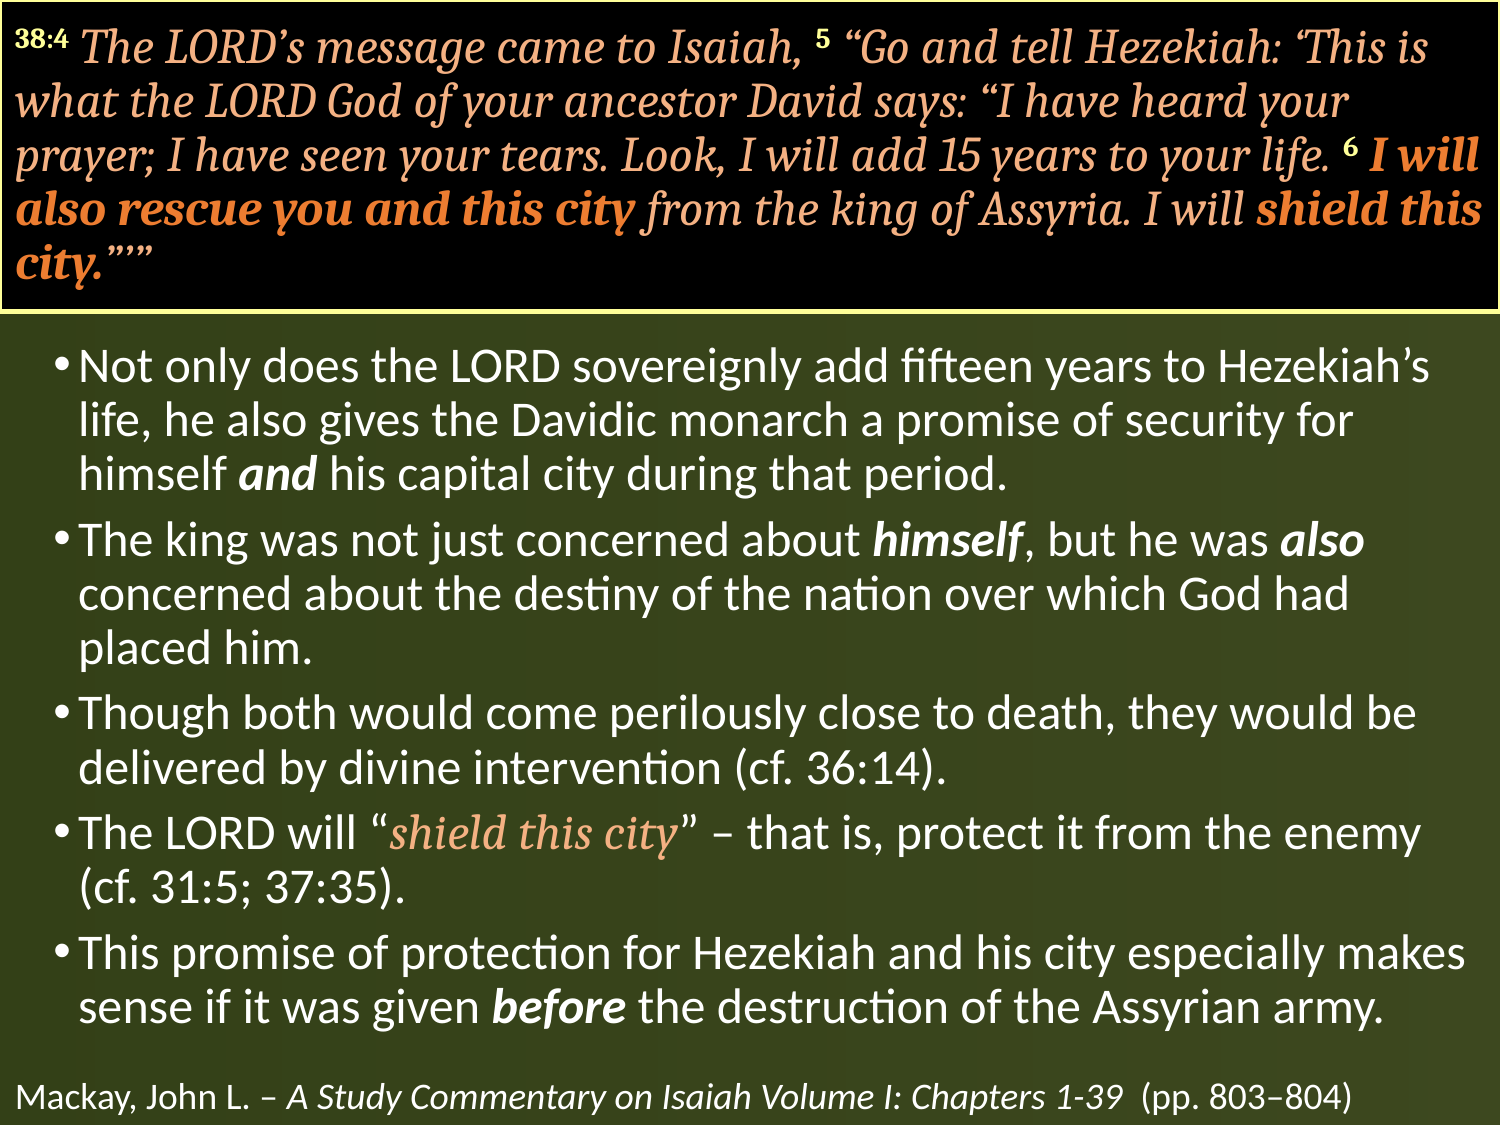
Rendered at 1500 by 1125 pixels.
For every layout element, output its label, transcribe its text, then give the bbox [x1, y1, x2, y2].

text_box Mackay, John L. – A Study Commentary on Isaiah Volume I: Chapters 1-39 (pp. 803–804) [0, 1064, 1500, 1125]
list Not only does the LORD sovereignly add fifteen years to Hezekiah’s life, he also gives the Davidic monarch a promise of security for himself and his capital city during that period. The king was not just concerned about himself, but he was also concerned about the destiny of the nation over which God had placed him. Though both would come perilously close to death, they would be delivered by divine intervention (cf. 36:14). The LORD will “shield this city” – that is, protect it from the enemy (cf. 31:5; 37:35). This promise of protection for Hezekiah and his city especially makes sense if it was given before the destruction of the Assyrian army. [38, 332, 1484, 1064]
text_box 38:4 The LORD’s message came to Isaiah, 5 “Go and tell Hezekiah: ‘This is what the LORD God of your ancestor David says: “I have heard your prayer; I have seen your tears. Look, I will add 15 years to your life. 6 I will also rescue you and this city from the king of Assyria. I will shield this city.”’” [0, 0, 1500, 312]
